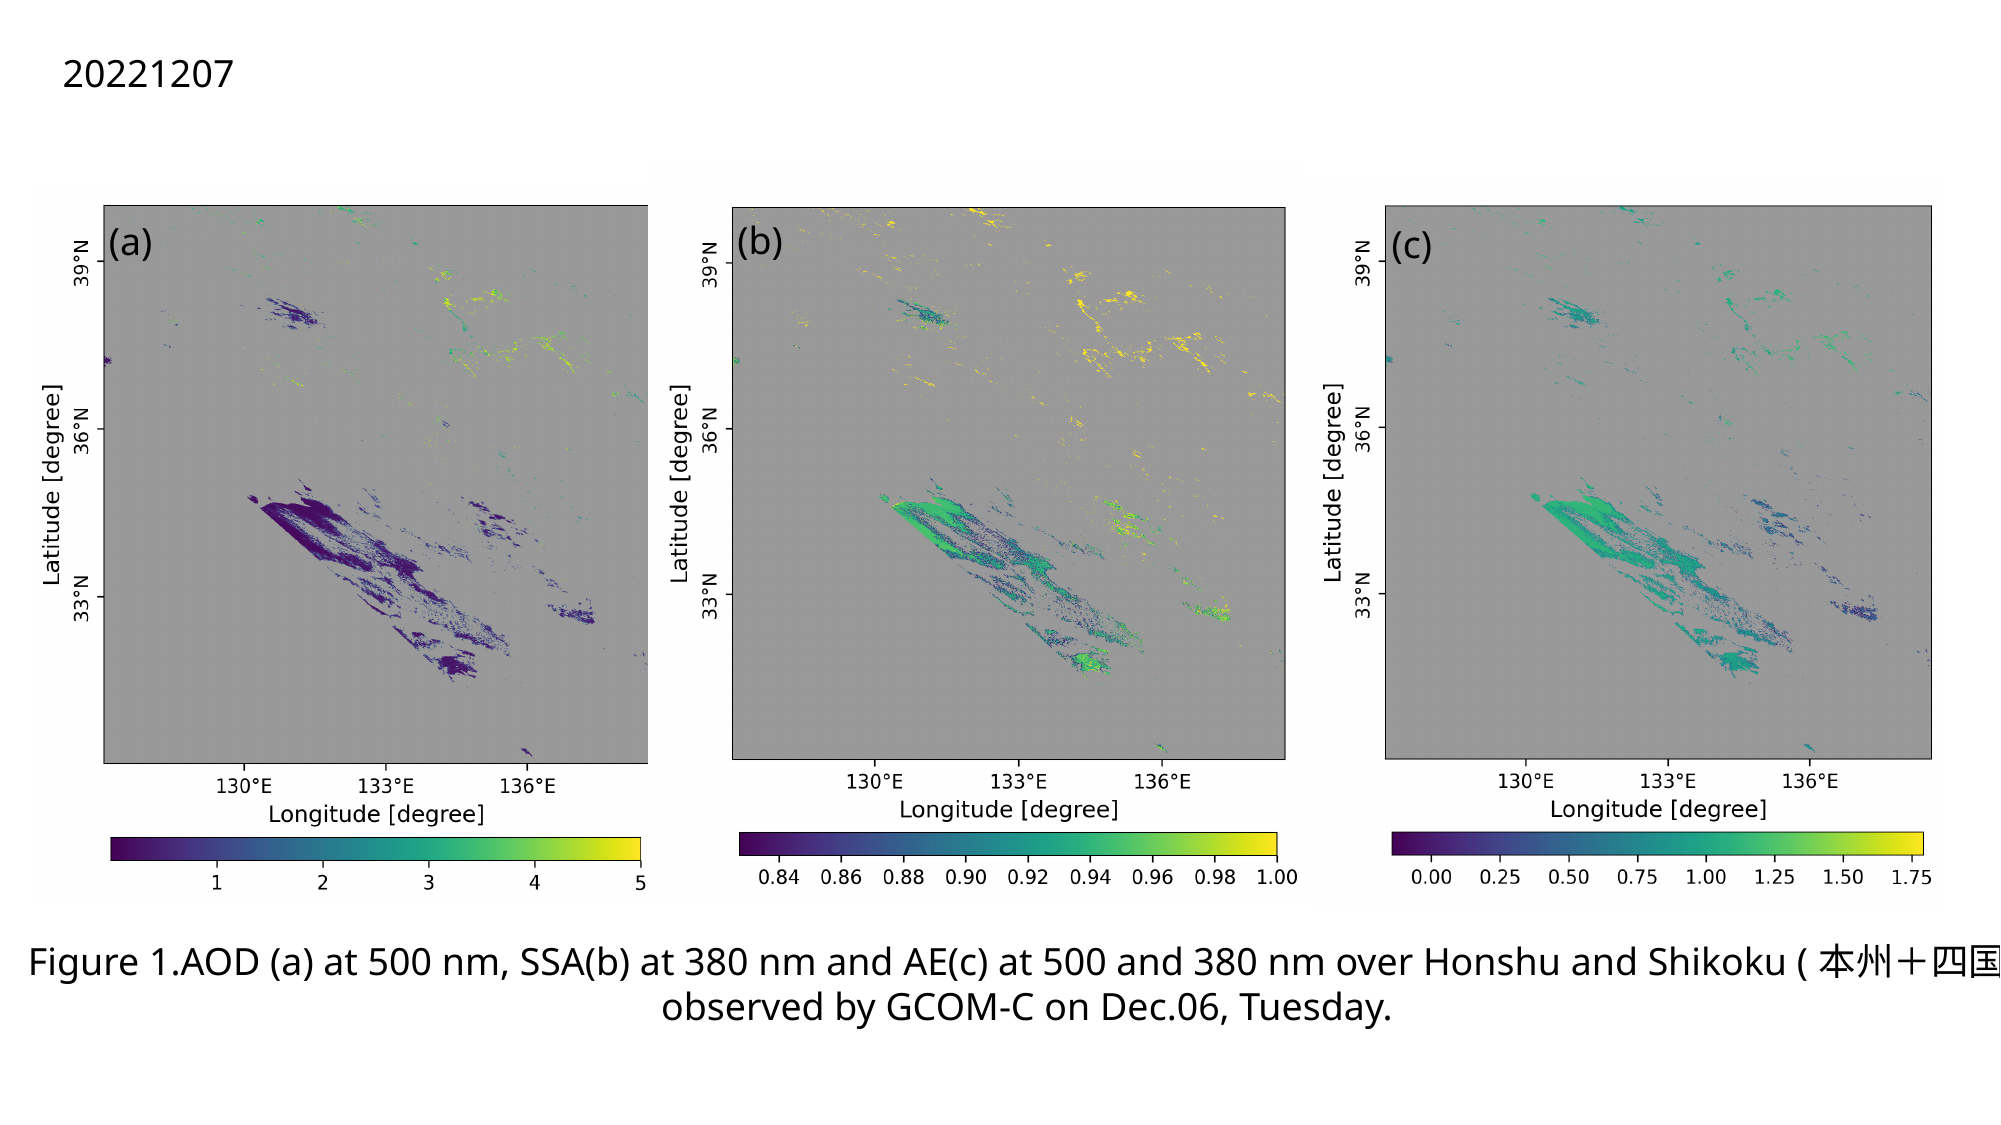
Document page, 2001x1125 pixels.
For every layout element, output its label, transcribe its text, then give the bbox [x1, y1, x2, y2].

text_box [32, 158, 1947, 907]
text_box Figure 1.AOD (a) at 500 nm, SSA(b) at 380 nm and AE(c) at 500 and 380 nm over Honshu and Shikoku (本州＋四国) observed by GCOM-C on Dec.06, Tuesday. [13, 930, 2000, 1036]
text_box 20221207 [48, 42, 250, 103]
